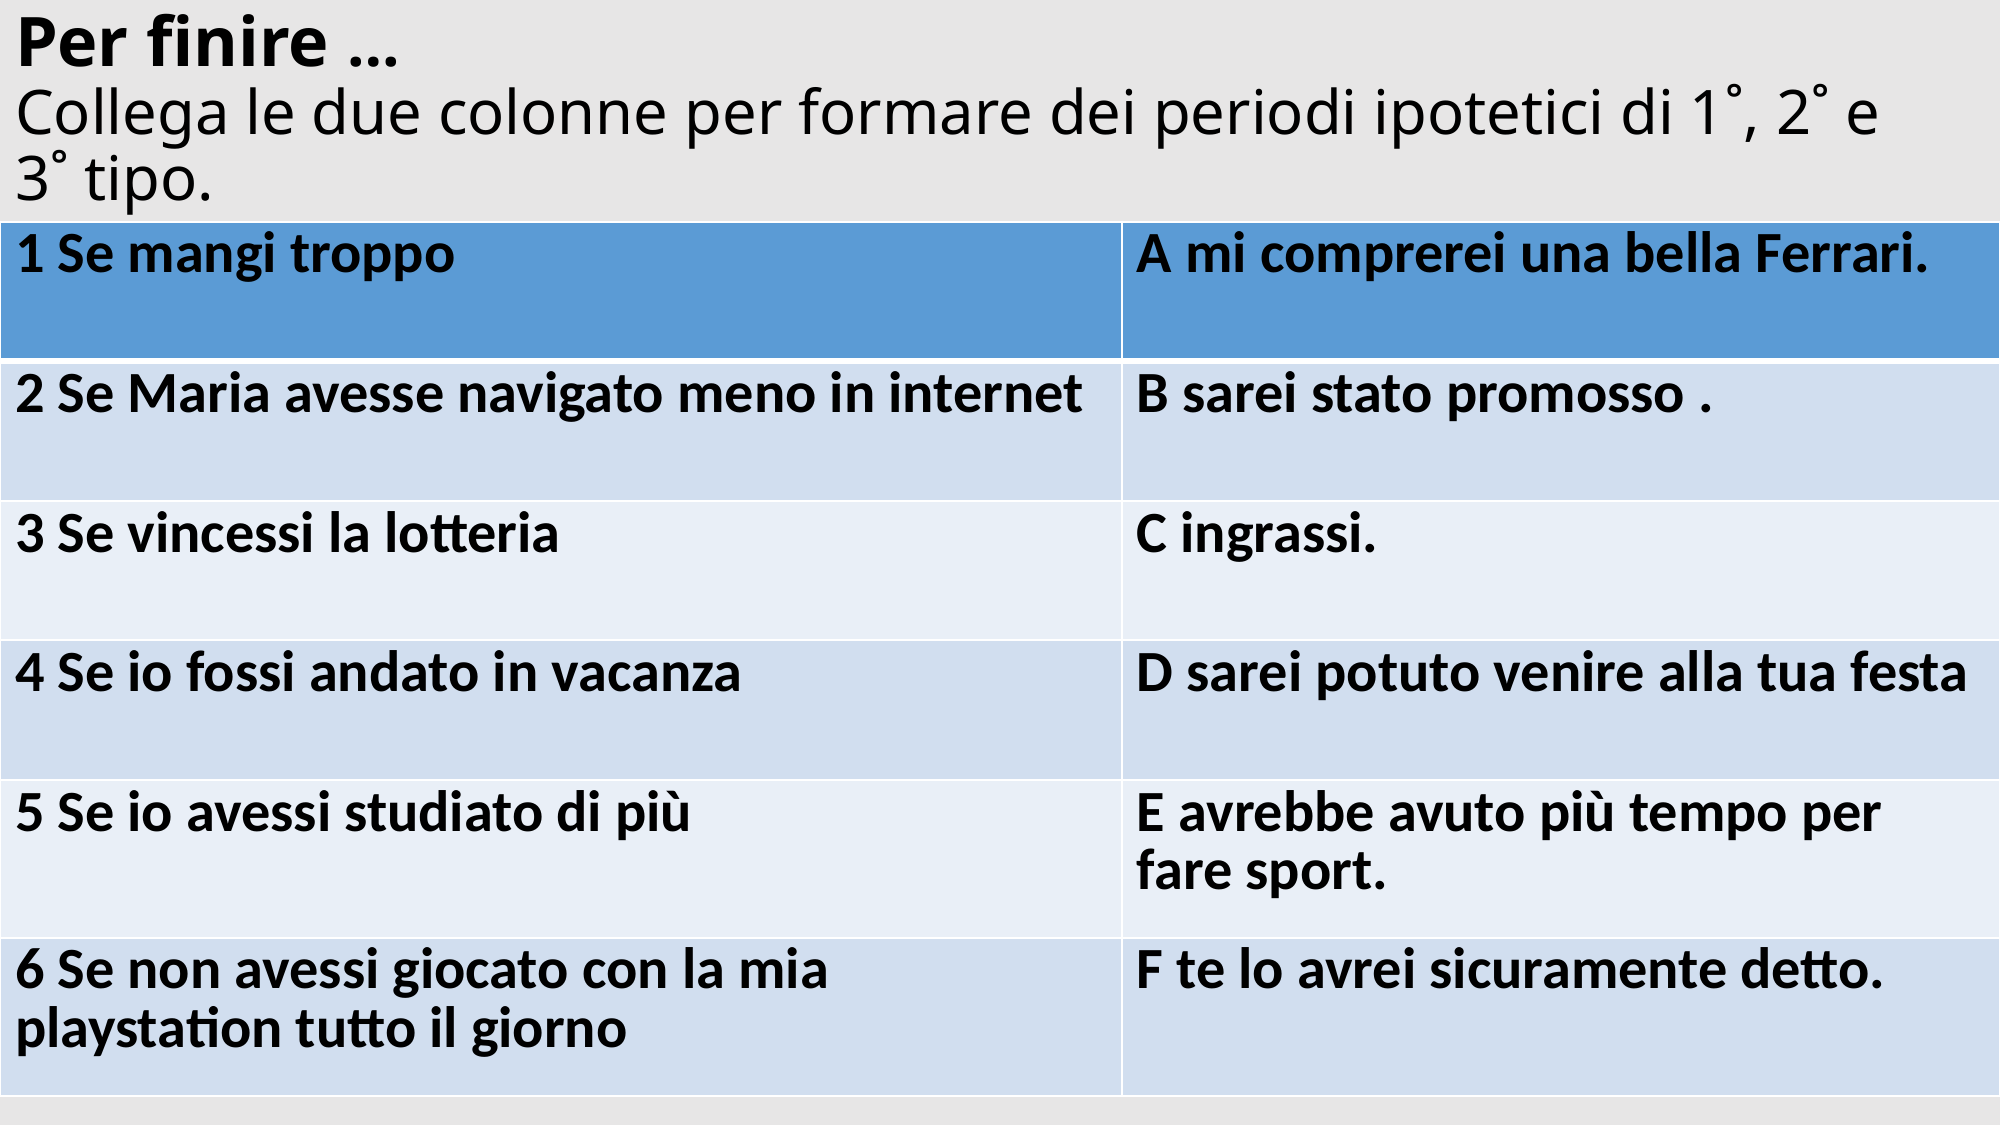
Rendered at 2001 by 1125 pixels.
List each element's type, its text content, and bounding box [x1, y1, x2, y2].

table_cell 6 Se non avessi giocato con la mia playstation tutto il giorno [1, 939, 1121, 1095]
table_cell F te lo avrei sicuramente detto. [1123, 939, 1999, 1095]
table_header A mi comprerei una bella Ferrari. [1123, 223, 1999, 358]
table_cell 5 Se io avessi studiato di più [1, 781, 1121, 937]
table_cell 2 Se Maria avesse navigato meno in internet [1, 364, 1121, 500]
table_cell D sarei potuto venire alla tua festa [1123, 641, 1999, 779]
table_cell 4 Se io fossi andato in vacanza [1, 641, 1121, 779]
table_cell B sarei stato promosso . [1123, 364, 1999, 500]
table_header 1 Se mangi troppo [1, 223, 1121, 358]
title Per finire … Collega le due colonne per formare dei periodi ipotetici di 1˚, 2˚ e 3˚ tipo. [0, 0, 1931, 221]
table_cell C ingrassi. [1123, 502, 1999, 639]
table_cell E avrebbe avuto più tempo per fare sport. [1123, 781, 1999, 937]
table_cell 3 Se vincessi la lotteria [1, 502, 1121, 639]
